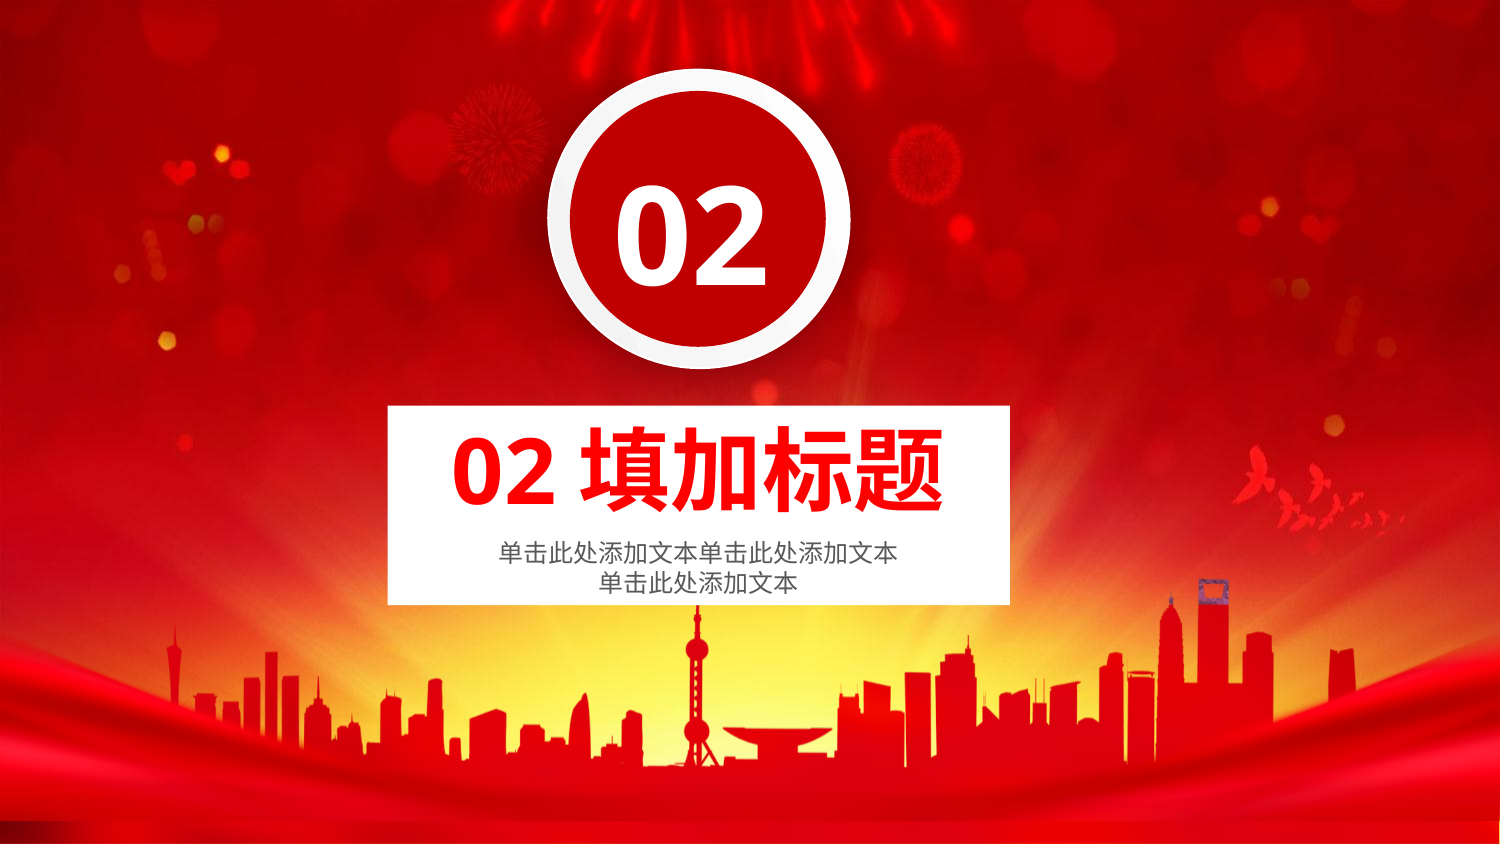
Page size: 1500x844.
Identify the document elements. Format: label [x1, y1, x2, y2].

picture [0, 0, 1500, 844]
text_box [547, 69, 850, 368]
